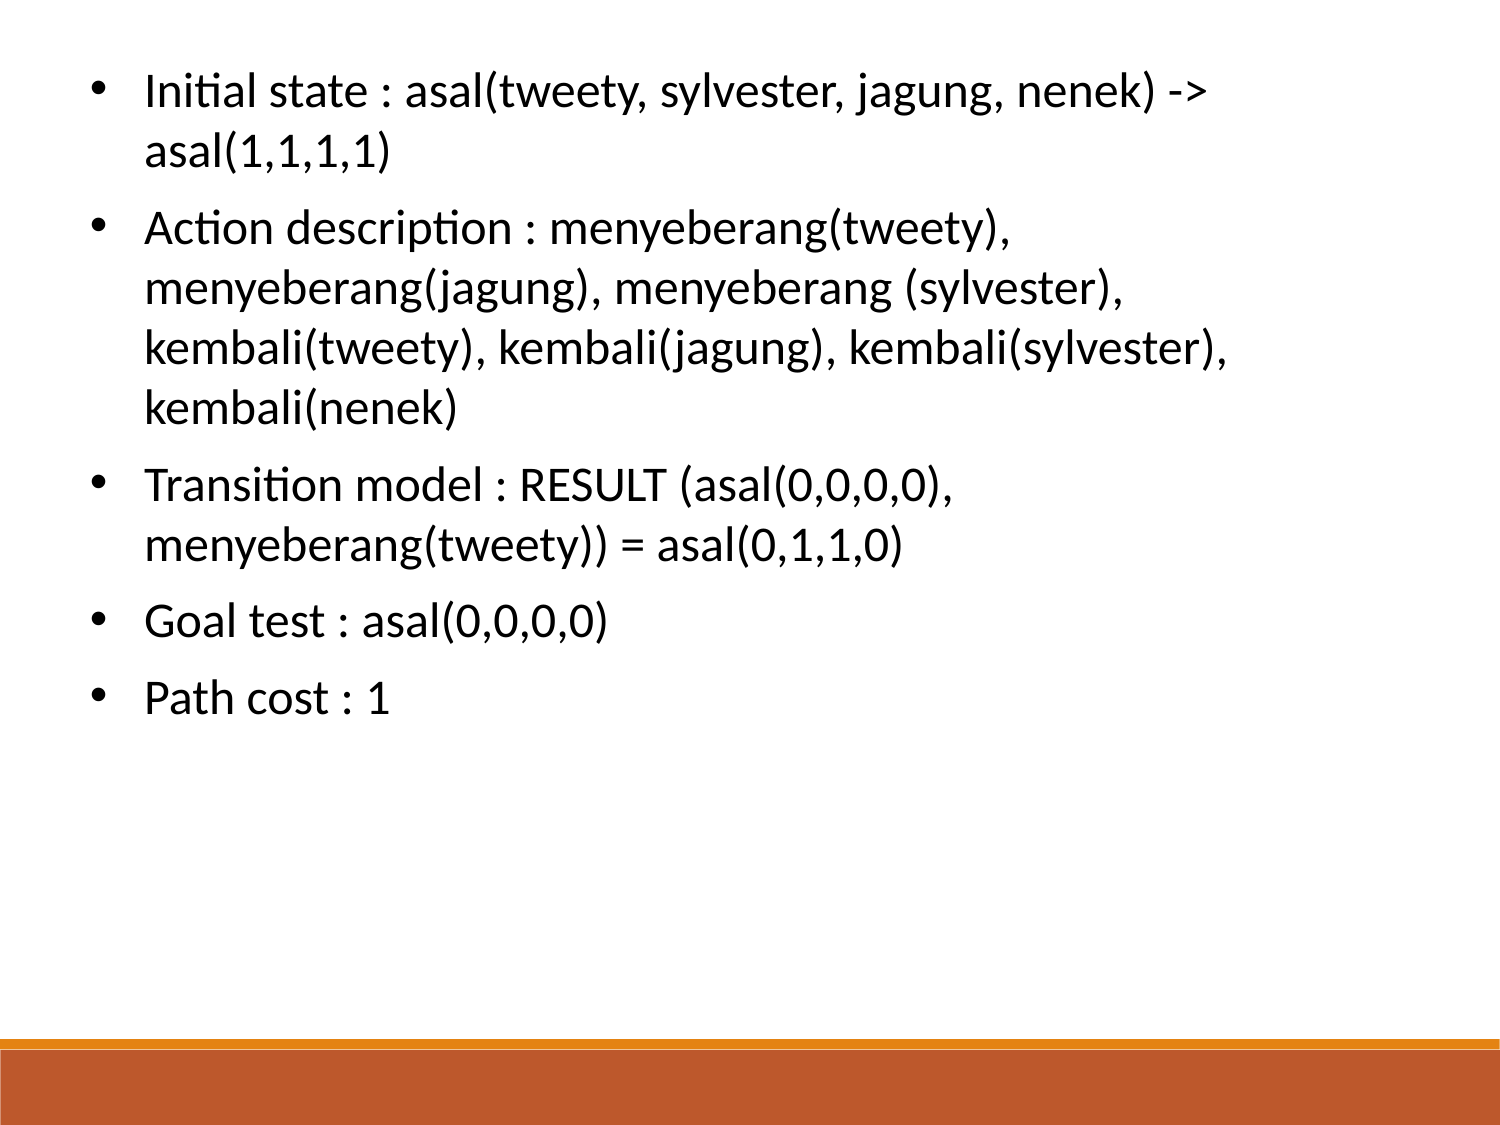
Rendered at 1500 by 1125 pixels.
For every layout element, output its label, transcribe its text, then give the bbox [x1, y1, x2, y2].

text_box Initial state : asal(tweety, sylvester, jagung, nenek) -> asal(1,1,1,1) Action description : menyeberang(tweety), menyeberang(jagung), menyeberang (sylvester), kembali(tweety), kembali(jagung), kembali(sylvester), kembali(nenek) Transition model : RESULT (asal(0,0,0,0), menyeberang(tweety)) = asal(0,1,1,0) Goal test : asal(0,0,0,0) Path cost : 1 [74, 50, 1425, 1063]
